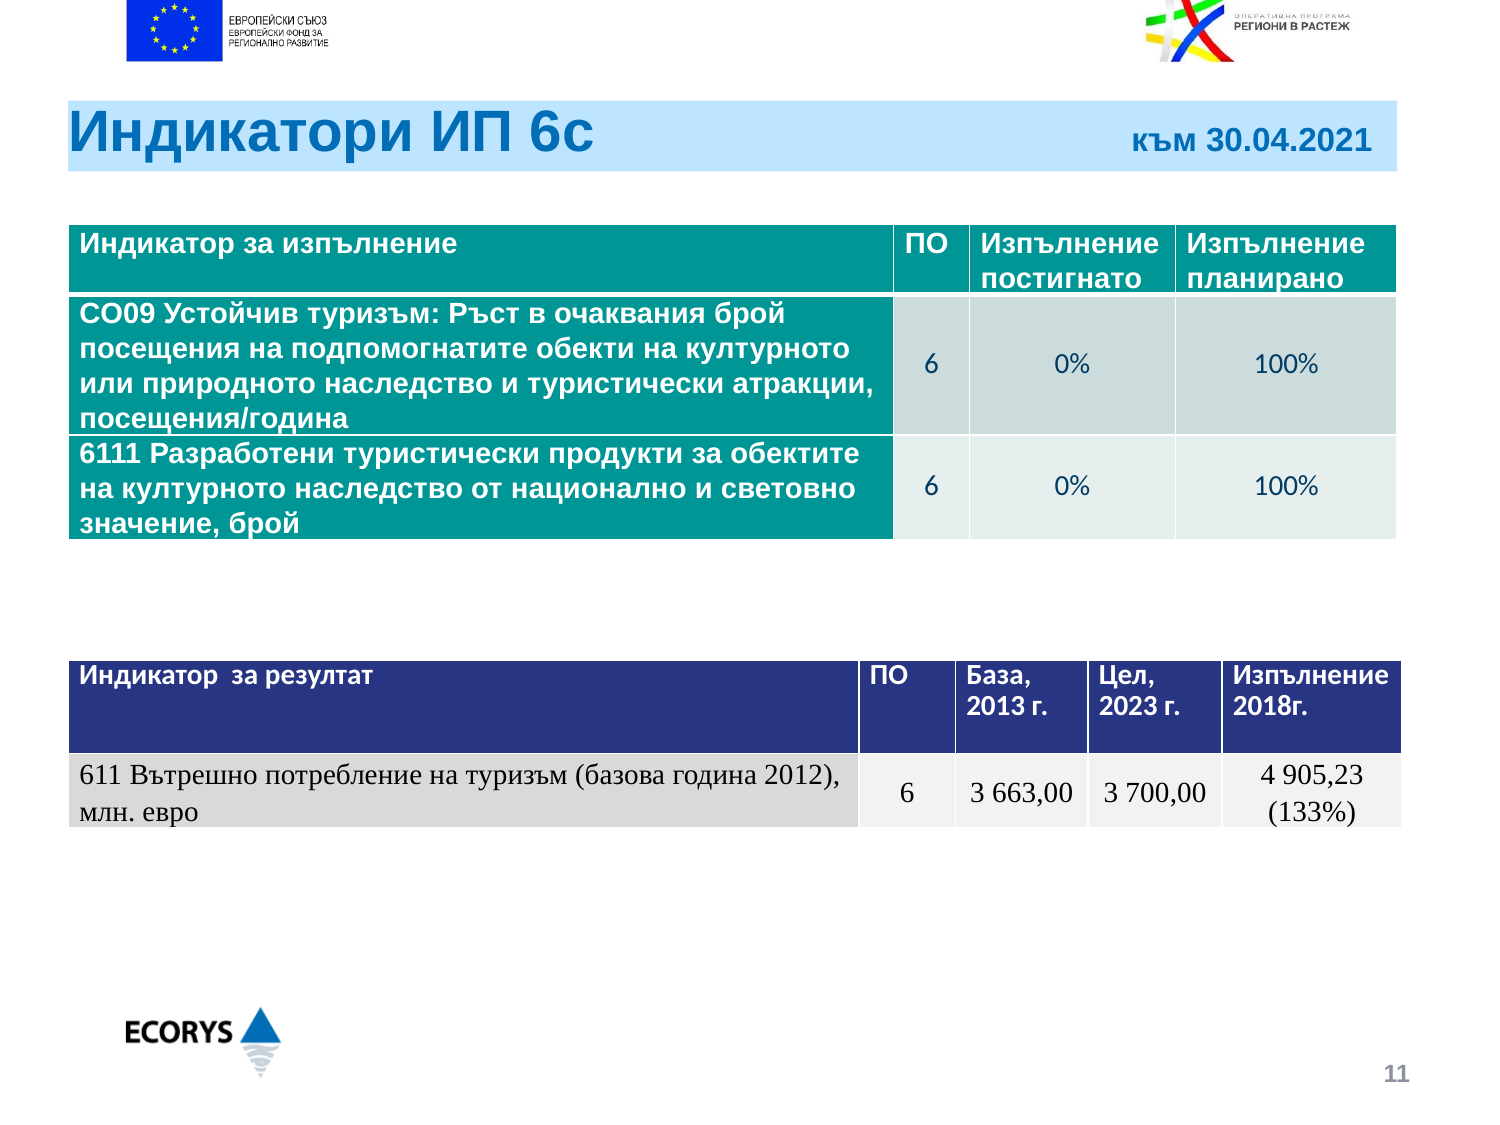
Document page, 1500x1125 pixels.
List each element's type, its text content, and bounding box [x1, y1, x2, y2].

table_cell 6111 Разработени туристически продукти за обектите на културното наследство от национално и световно значение, брой [69, 436, 893, 539]
table_cell 0% [970, 297, 1175, 434]
table_header Изпълнение постигнато [970, 225, 1175, 292]
table_cell 3 700,00 [1089, 754, 1221, 827]
table_header ПО [894, 225, 969, 292]
table_cell 4 905,23 (133%) [1223, 754, 1401, 827]
table_cell 3 663,00 [956, 754, 1087, 827]
table_cell 611 Вътрешно потребление на туризъм (базова година 2012), млн. евро [69, 754, 858, 827]
table_cell CO09 Устойчив туризъм: Ръст в очаквания брой посещения на подпомогнатите обекти на културното или природното наследство и туристически атракции, посещения/година [69, 297, 893, 434]
table_cell 100% [1176, 297, 1396, 434]
slide_number 11 [1074, 1042, 1425, 1103]
table_header ПО [860, 661, 955, 753]
table_header Цел, 2023 г. [1089, 661, 1221, 753]
picture [0, 0, 1500, 1105]
title Индикатори ИП 6с към 30.04.2021 [68, 100, 1398, 172]
table_header База, 2013 г. [956, 661, 1087, 753]
table_header Изпълнение 2018г. [1223, 661, 1401, 753]
table_cell 6 [860, 754, 955, 827]
table_header Изпълнение планирано [1176, 225, 1396, 292]
table_cell 6 [894, 297, 969, 434]
table_cell 6 [894, 436, 969, 539]
table_header Индикатор за резултат [69, 661, 858, 753]
table_header Индикатор за изпълнение [69, 225, 893, 292]
table_cell 0% [970, 436, 1175, 539]
table_cell 100% [1176, 436, 1396, 539]
